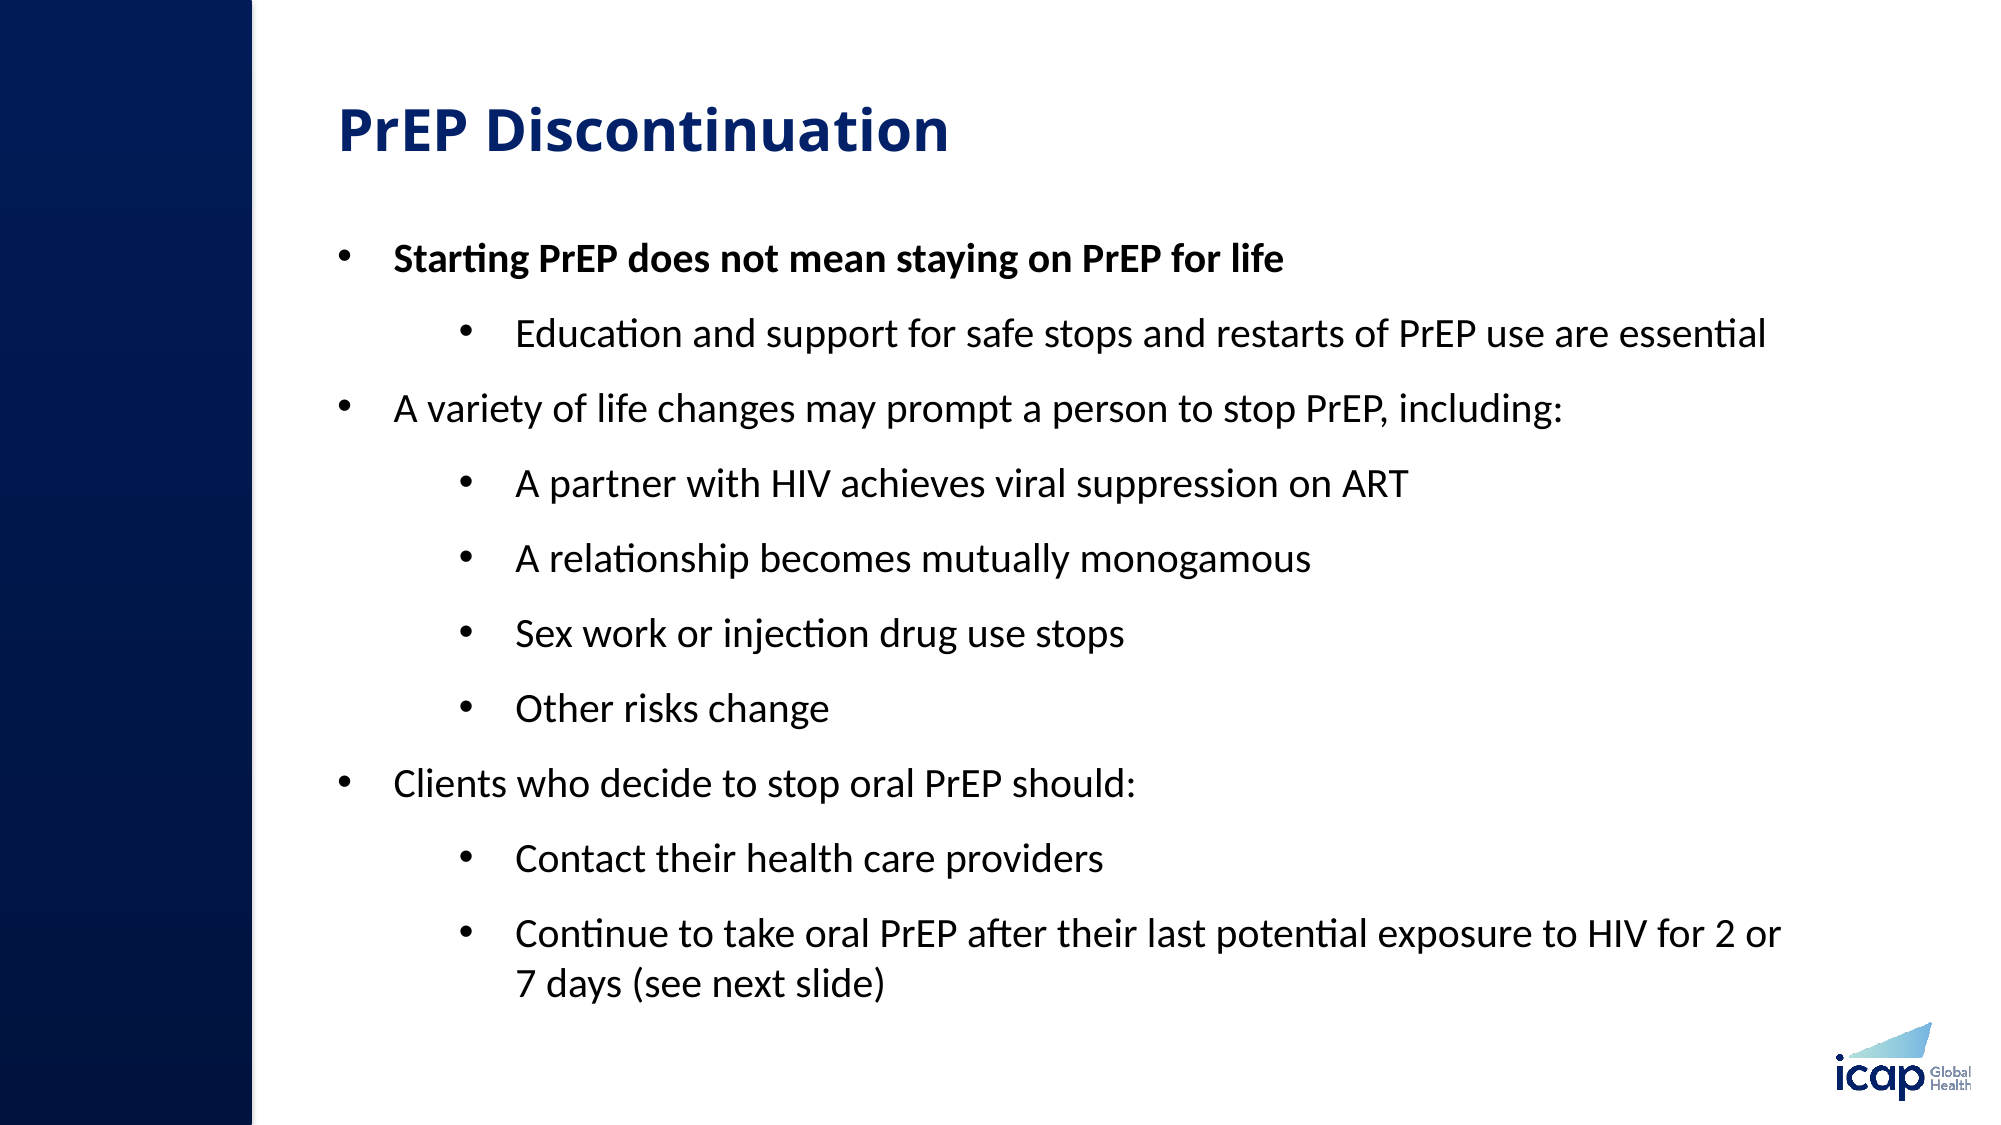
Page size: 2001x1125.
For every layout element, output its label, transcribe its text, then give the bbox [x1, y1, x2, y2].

picture [1836, 1022, 1971, 1101]
list Starting PrEP does not mean staying on PrEP for life​ Education and support for safe stops and restarts of PrEP use are essential ​ A variety of life changes may prompt a person to stop PrEP, including:​ A partner with HIV achieves viral suppression on ART A relationship becomes mutually monogamous Sex work or injection drug use stops Other risks change Clients who decide to stop oral PrEP should:​ Contact their health care providers Continue to take oral PrEP after their last potential exposure to HIV for 2 or 7 days (see next slide) [322, 222, 1823, 1001]
title PrEP Discontinuation​ [322, 85, 1823, 222]
